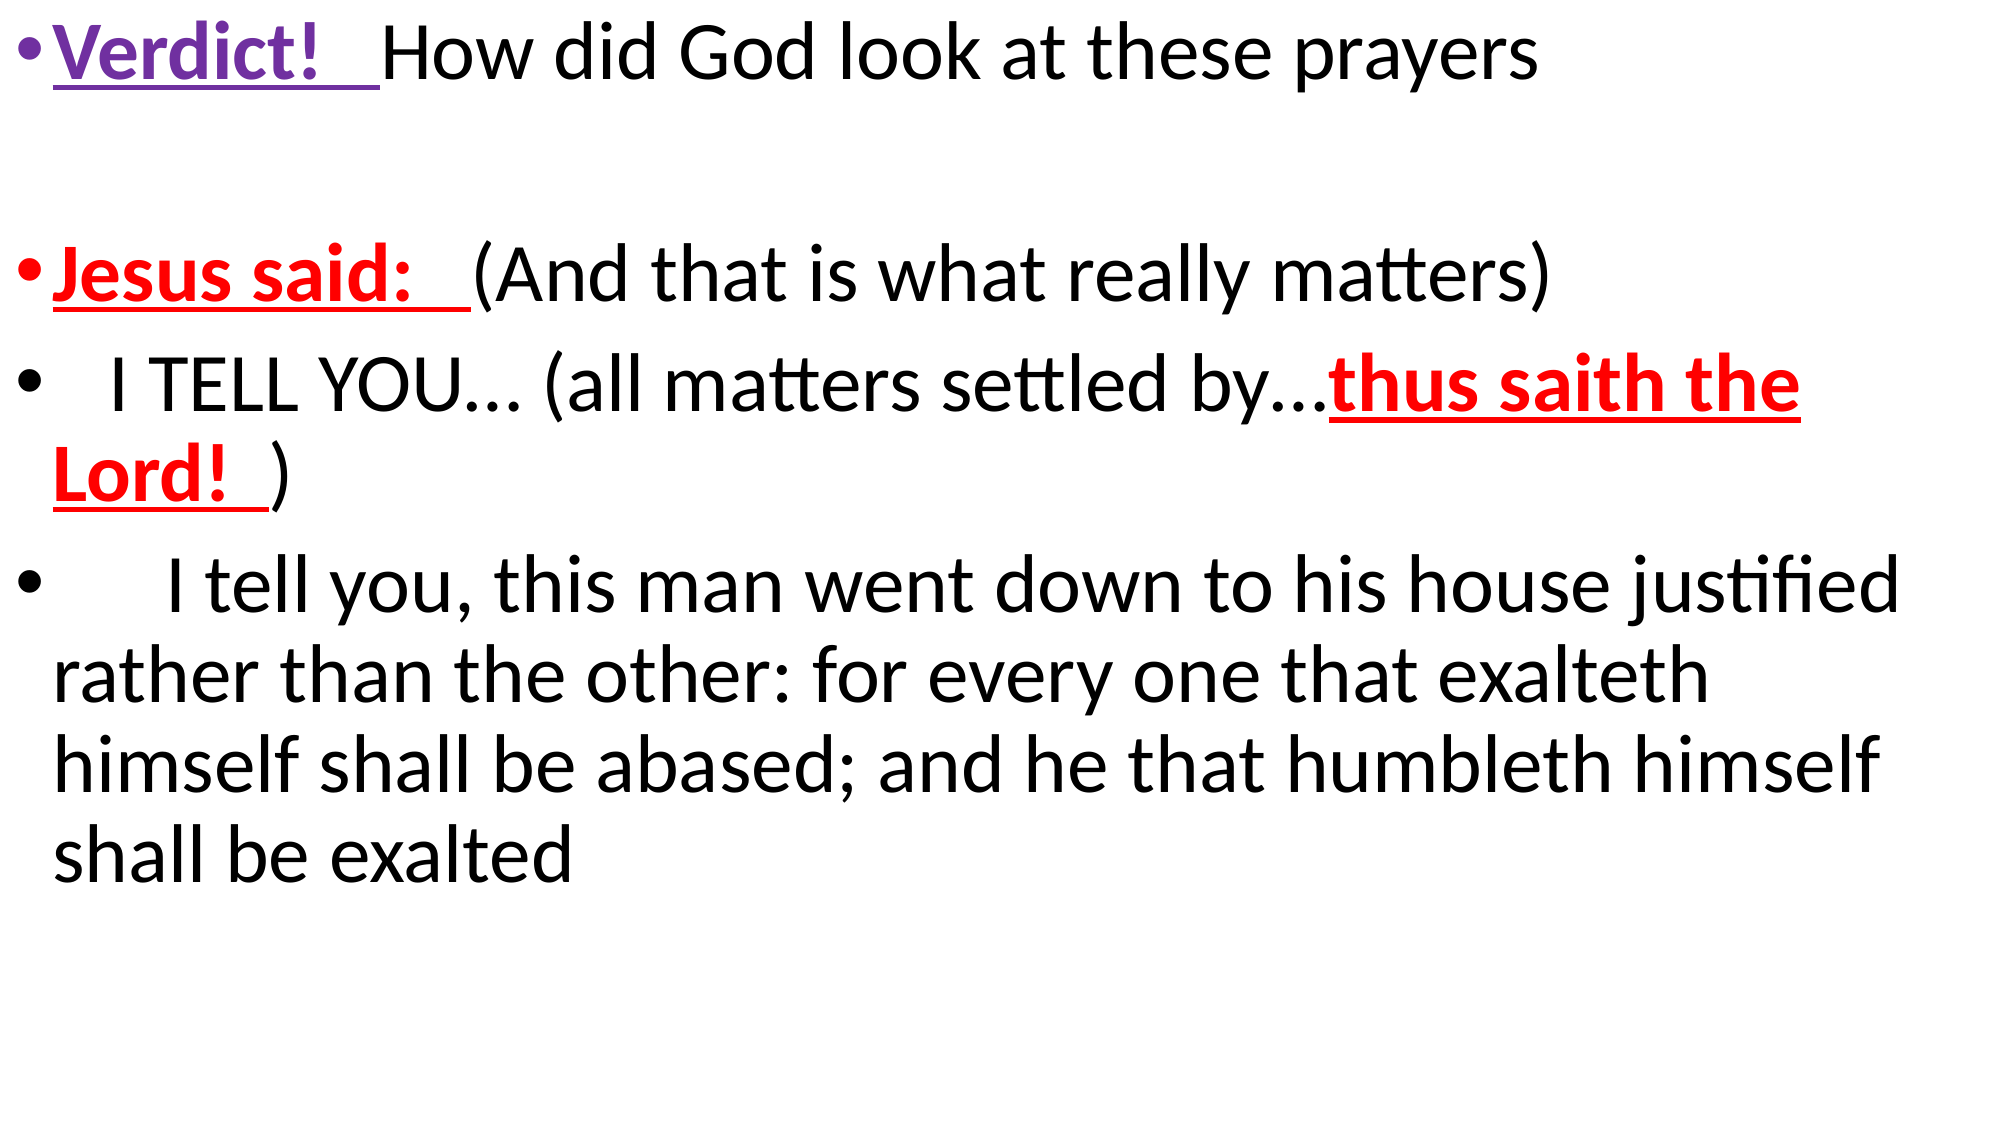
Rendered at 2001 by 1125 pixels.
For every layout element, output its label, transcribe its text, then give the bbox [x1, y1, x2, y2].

list Verdict! How did God look at these prayers Jesus said: (And that is what really matters) I TELL YOU… (all matters settled by…thus saith the Lord! ) I tell you, this man went down to his house justified rather than the other: for every one that exalteth himself shall be abased; and he that humbleth himself shall be exalted [0, 0, 1981, 1125]
